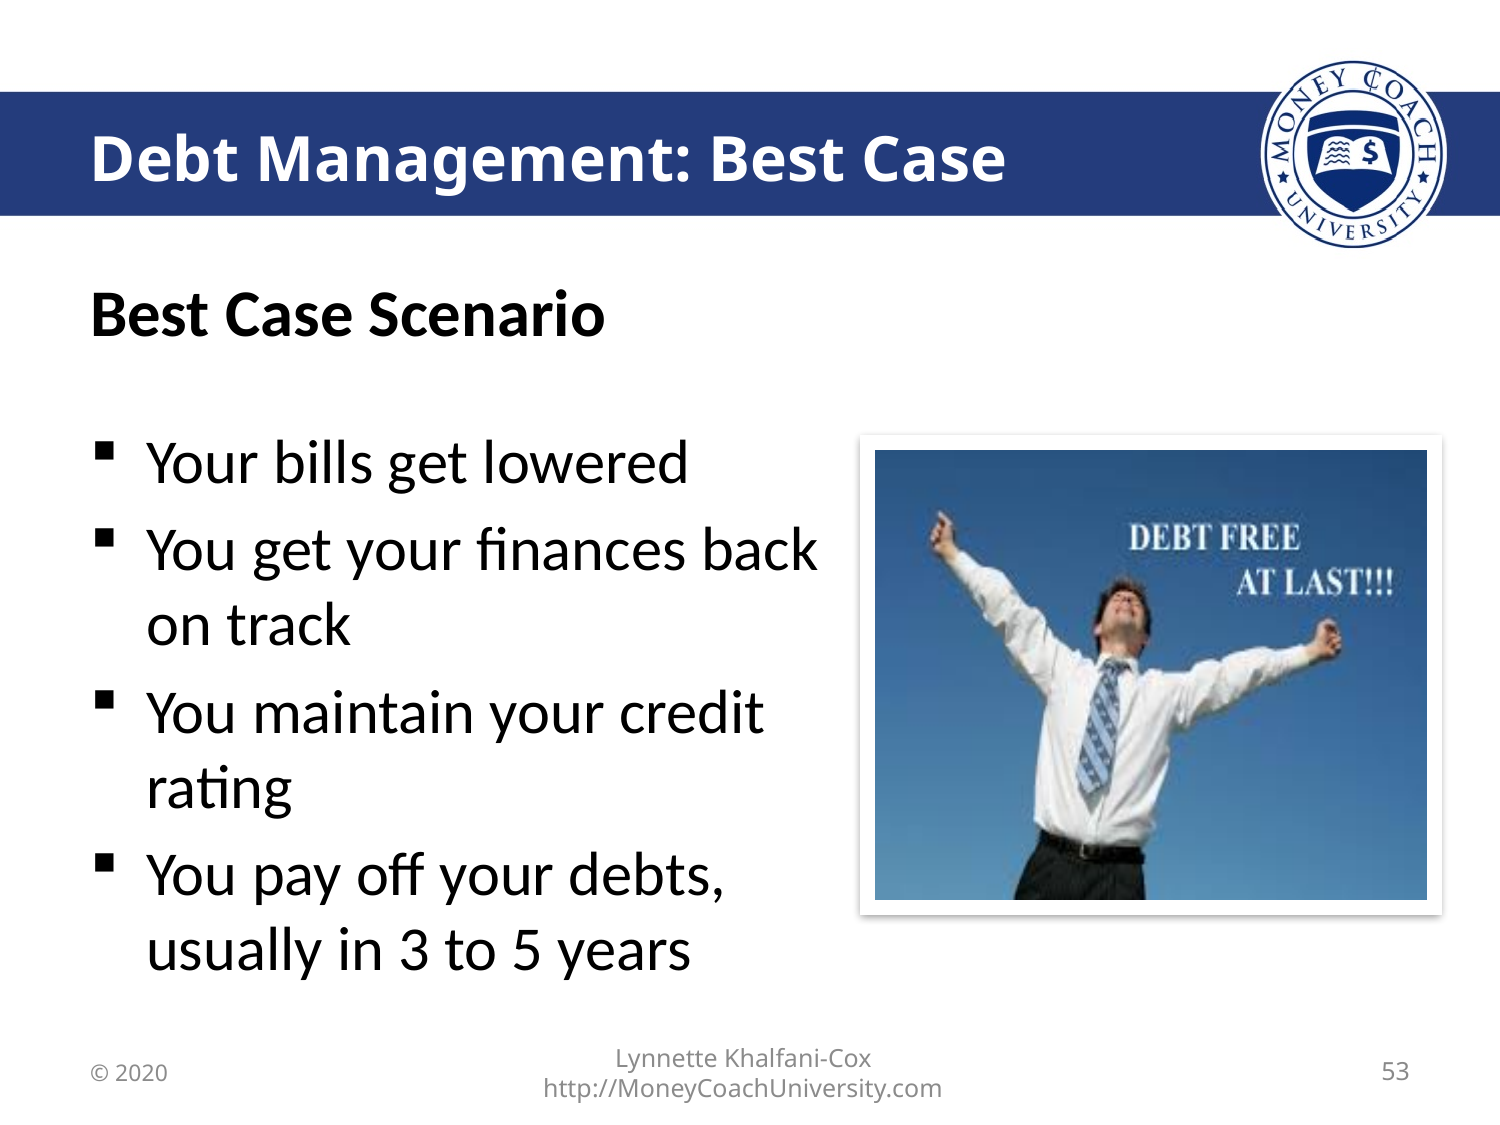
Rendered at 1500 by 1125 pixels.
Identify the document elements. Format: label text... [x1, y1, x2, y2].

footer Lynnette Khalfani-Cox http://MoneyCoachUniversity.com [512, 1042, 988, 1103]
picture [874, 449, 1428, 901]
text_box Debt Management: Best Case [74, 99, 1263, 213]
slide_number 53 [1074, 1042, 1425, 1103]
slide_number © 2020 [75, 1042, 425, 1103]
picture [0, 0, 1500, 259]
list Best Case Scenario Your bills get lowered You get your finances back on track You maintain your credit rating You pay off your debts, usually in 3 to 5 years [75, 262, 875, 888]
